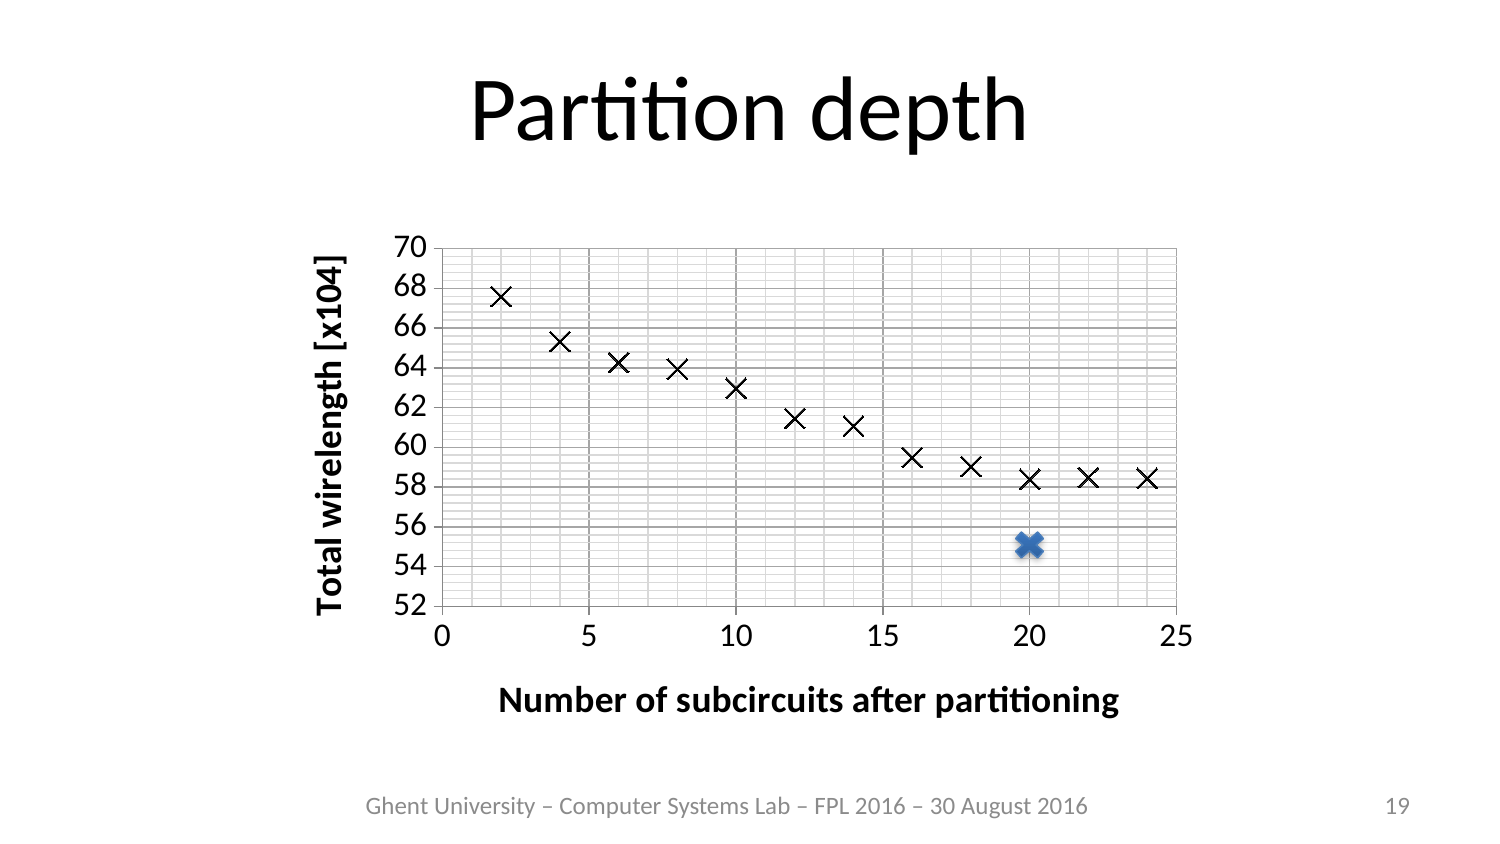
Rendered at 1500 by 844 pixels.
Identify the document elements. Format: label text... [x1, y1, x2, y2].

chart [278, 212, 1219, 734]
slide_number 19 [1181, 782, 1425, 828]
title Partition depth [75, 33, 1425, 175]
footer Ghent University – Computer Systems Lab – FPL 2016 – 30 August 2016 [274, 782, 1181, 828]
